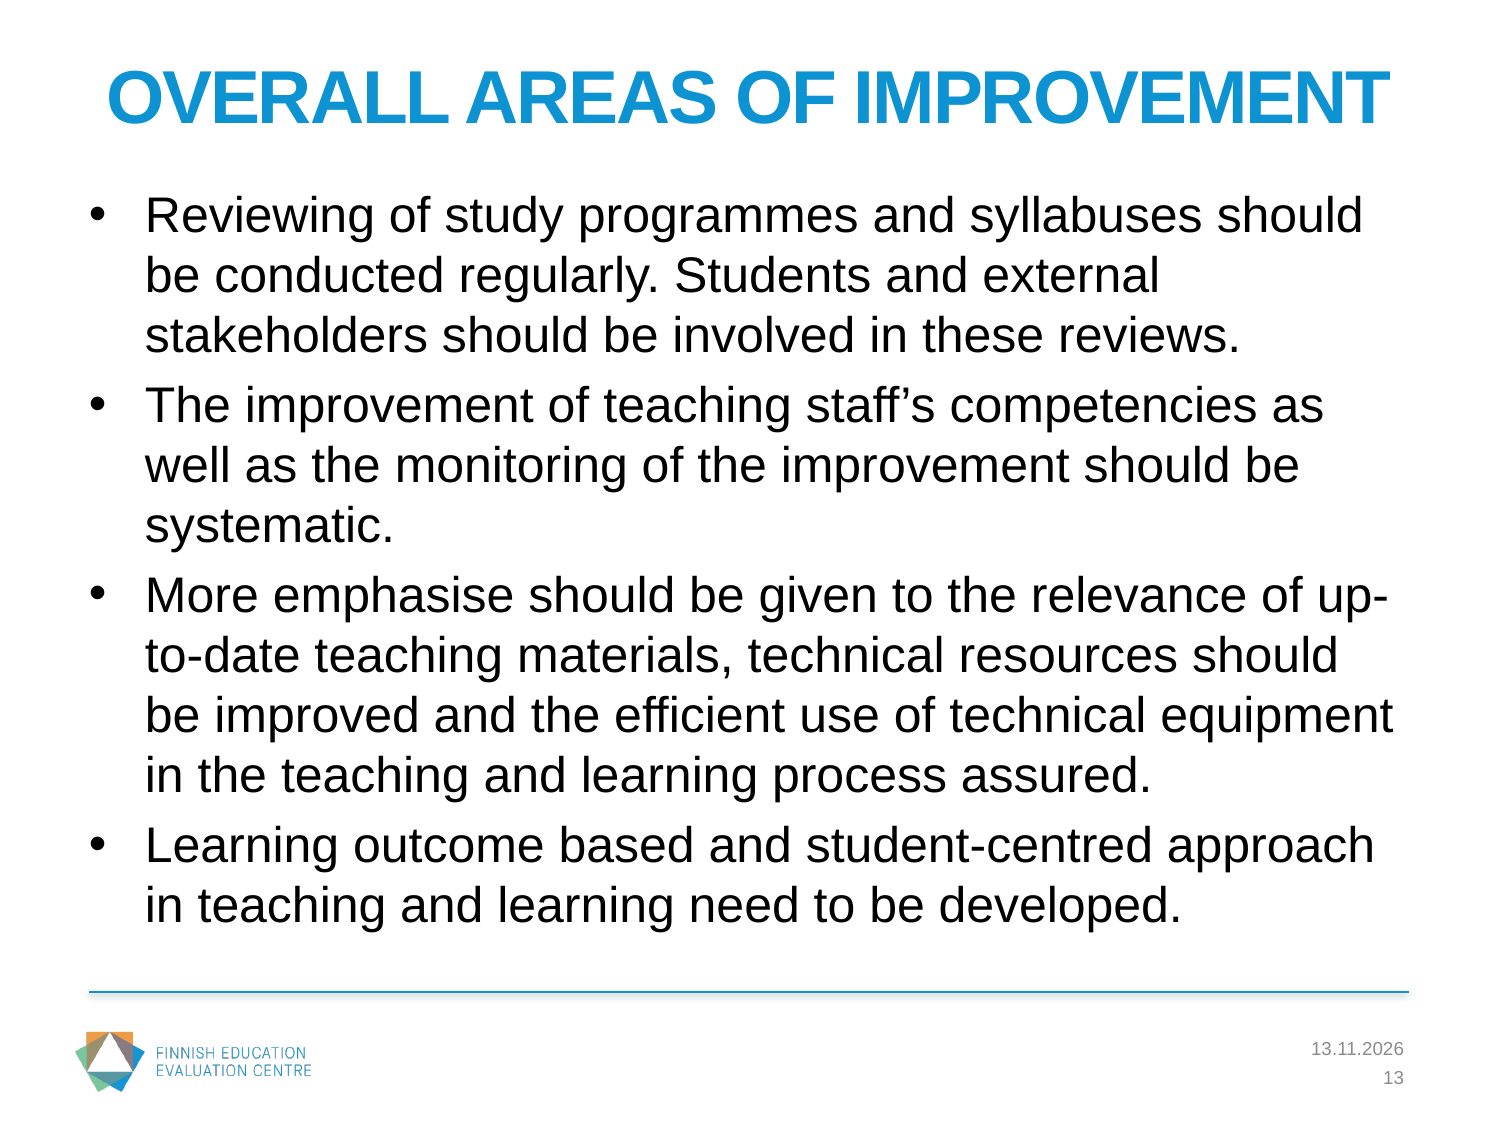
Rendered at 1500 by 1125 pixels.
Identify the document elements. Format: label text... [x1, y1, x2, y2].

slide_number 13 [810, 1063, 1405, 1091]
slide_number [810, 1033, 1405, 1063]
title OVERALL AREAS OF IMPROVEMENT [88, 62, 1409, 153]
picture [28, 991, 358, 1125]
list Reviewing of study programmes and syllabuses should be conducted regularly. Students and external stakeholders should be involved in these reviews. The improvement of teaching staff’s competencies as well as the monitoring of the improvement should be systematic. More emphasise should be given to the relevance of up-to-date teaching materials, technical resources should be improved and the efficient use of technical equipment in the teaching and learning process assured. Learning outcome based and student-centred approach in teaching and learning need to be developed. [88, 182, 1409, 962]
